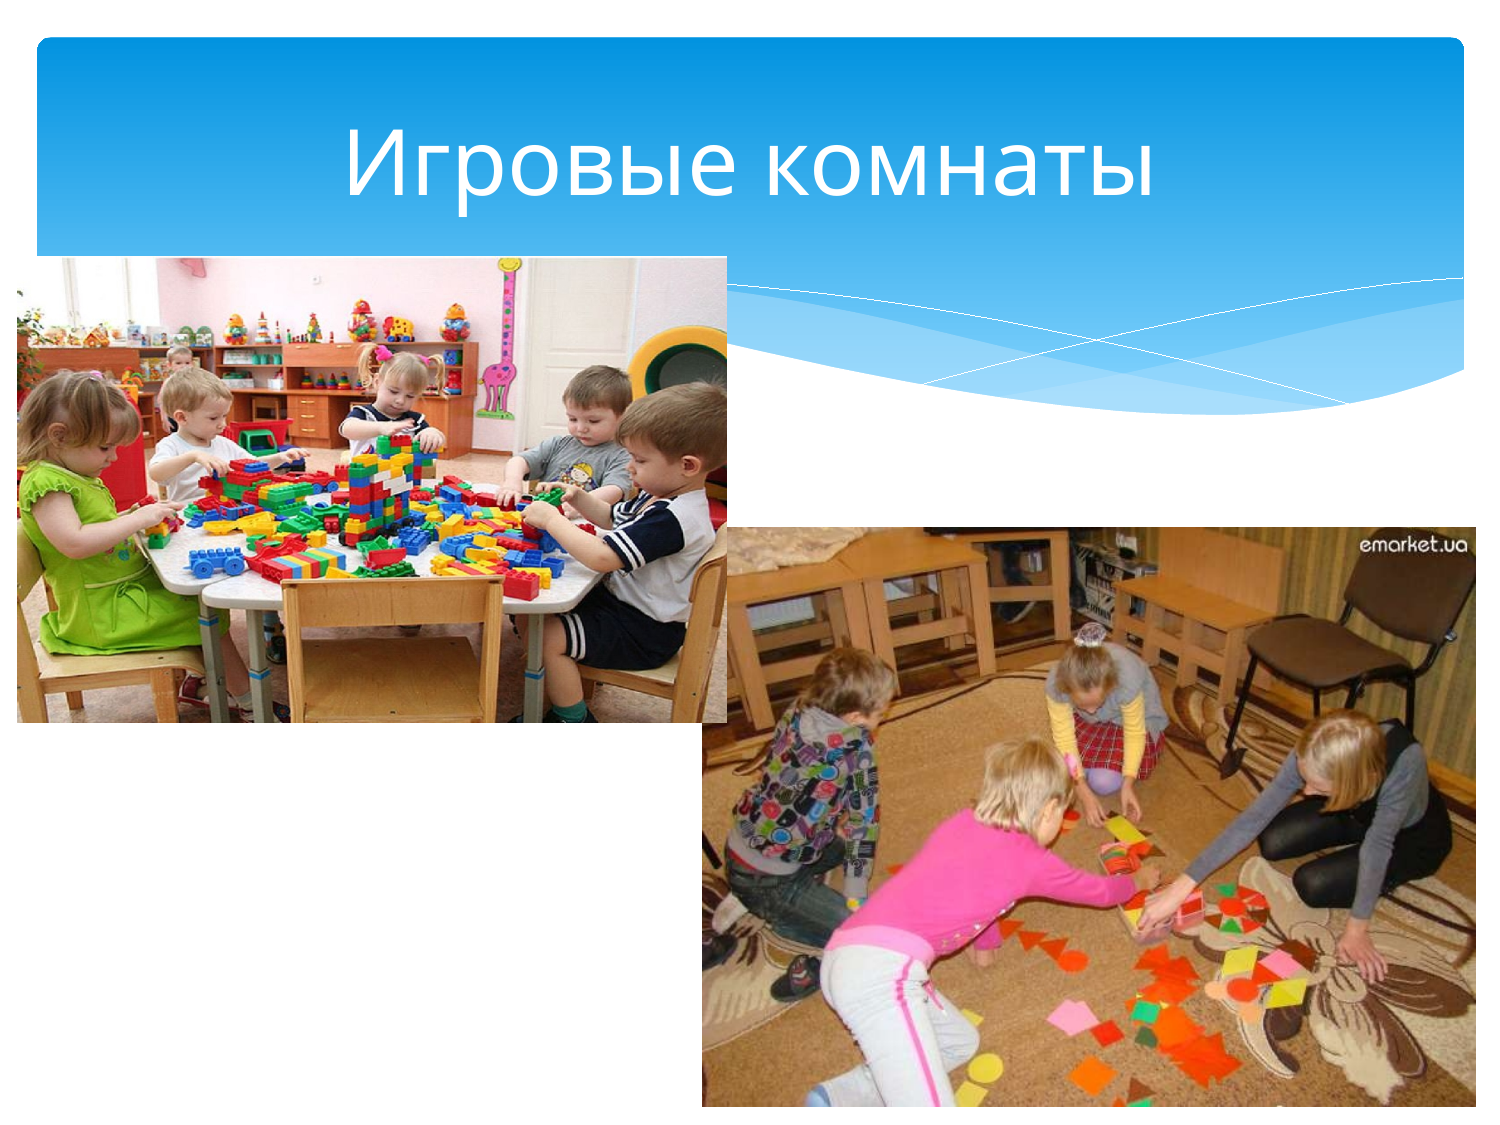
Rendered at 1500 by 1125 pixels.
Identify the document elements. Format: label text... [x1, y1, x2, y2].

picture [17, 256, 1476, 1107]
title Игровые комнаты [75, 55, 1425, 261]
